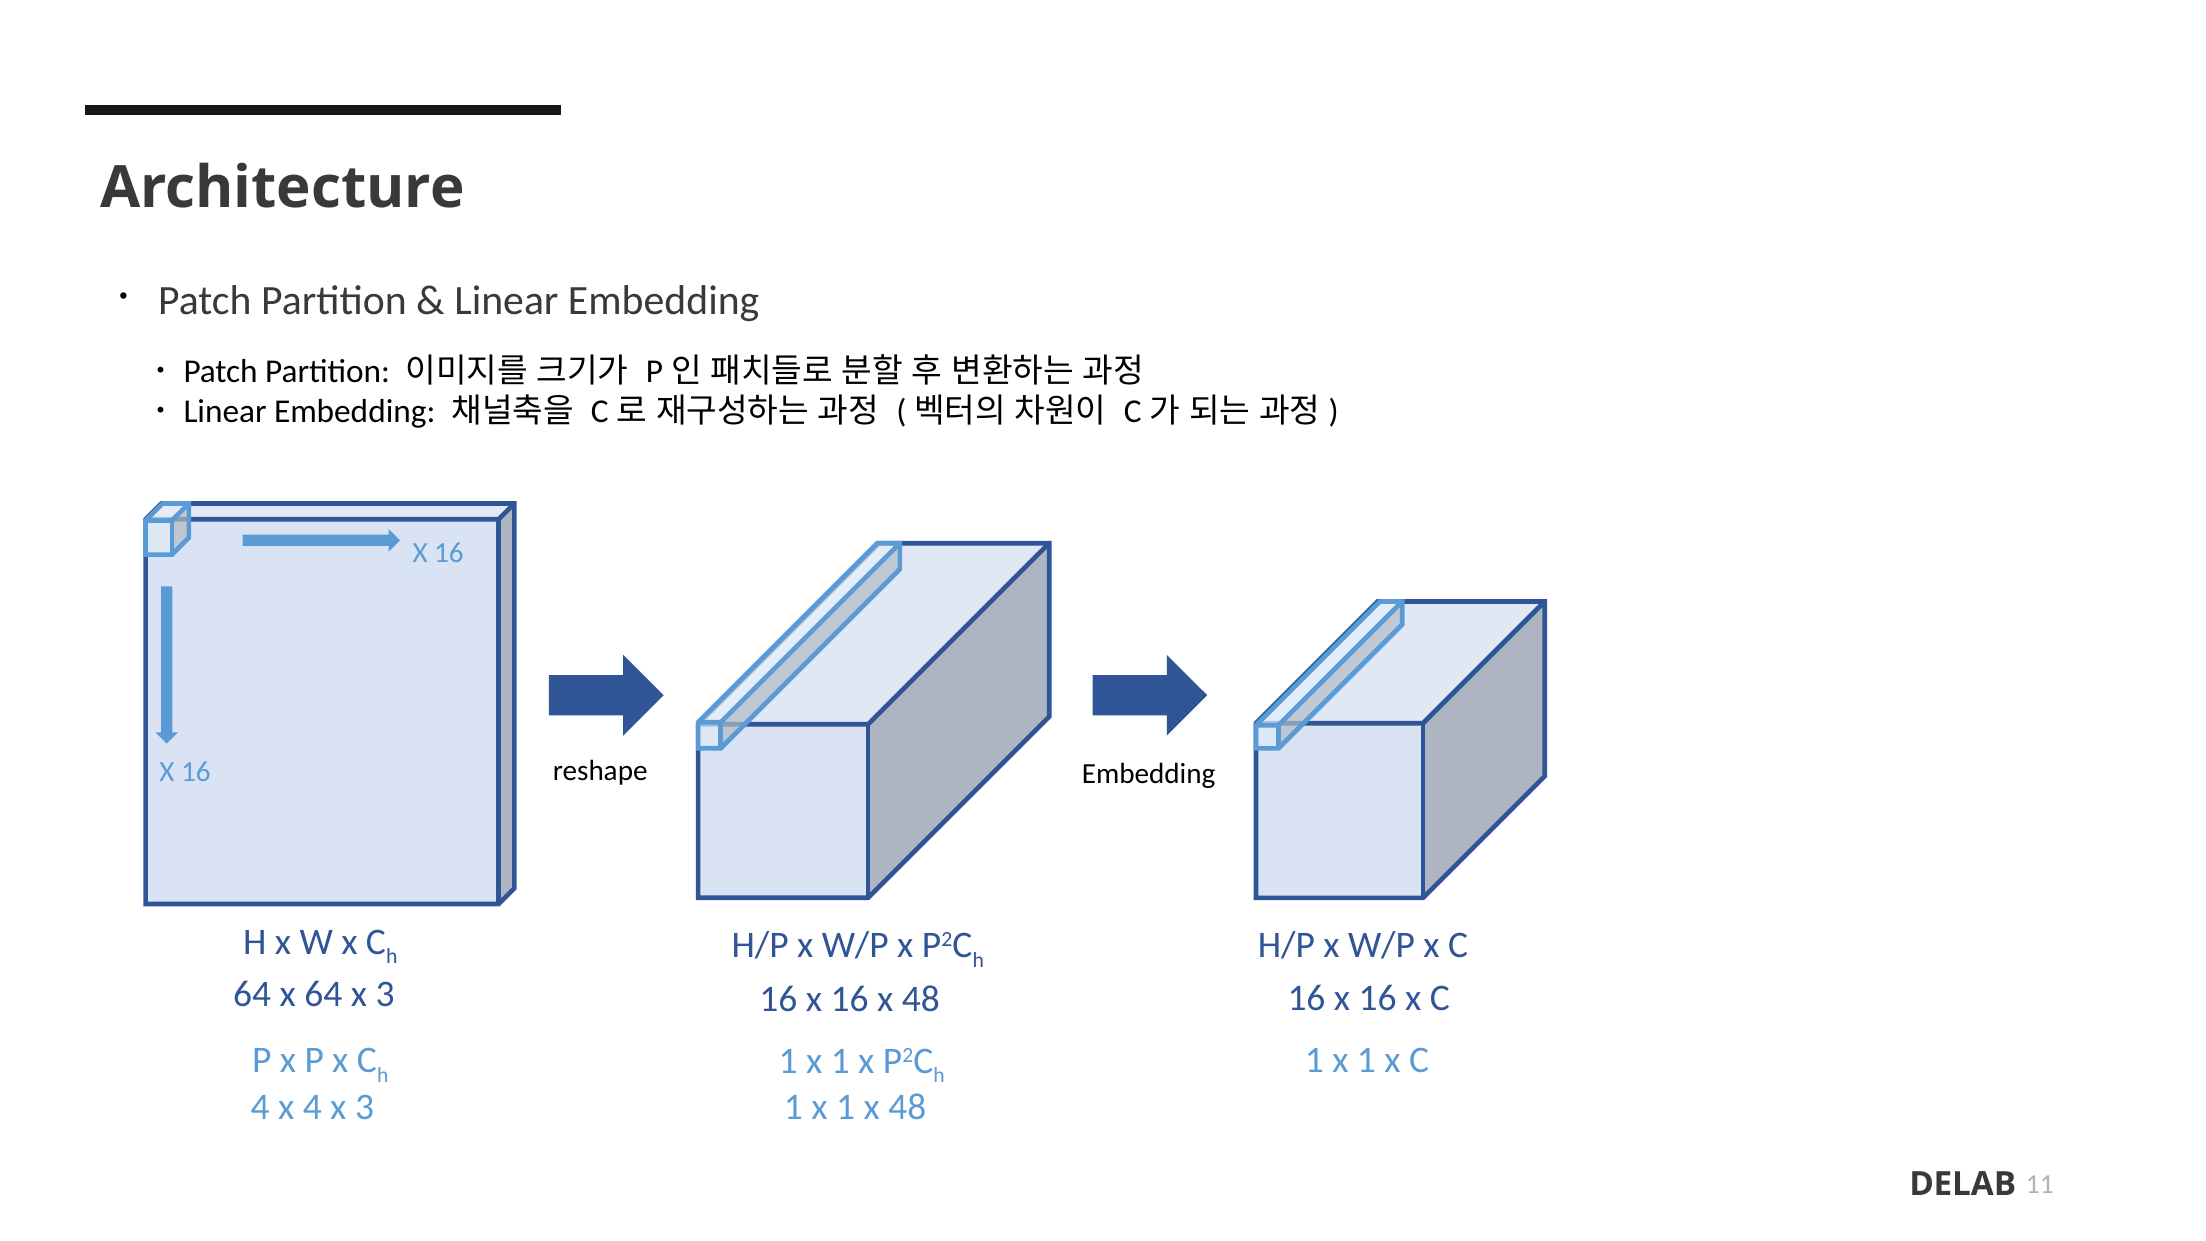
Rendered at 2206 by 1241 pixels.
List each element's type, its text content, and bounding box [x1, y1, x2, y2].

text_box [702, 545, 895, 721]
text_box Stage: 2 8 x 8 x 2C 패치 개수(N) = 8 * 8 =64 윈도우 개수: 4 [1308, 603, 1540, 722]
text_box [697, 542, 901, 750]
text_box DELAB [1894, 1155, 2032, 1210]
text_box [241, 526, 397, 555]
text_box [144, 502, 516, 906]
text_box [697, 542, 1051, 899]
text_box 16 x 16 x C [1272, 965, 1465, 1026]
text_box P x P x Ch [237, 1027, 404, 1094]
text_box [749, 545, 1044, 723]
text_box [1091, 652, 1209, 739]
text_box [547, 652, 666, 739]
text_box Architecture ㆍPatch Partition & Linear Embedding ㆍPatch Partition: 이미지를 크기가 P인 패치들로 분할 후 변환하는 과정 ㆍLinear Embedding: 채널축을 C로 재구성하는 과정 (벡터의 차원이 C가 되는 과정) [85, 142, 2084, 437]
text_box Embedding [1067, 746, 1231, 797]
text_box 1 x 1 x C [1290, 1027, 1445, 1088]
text_box 64 x 64 x 3 [218, 961, 410, 1022]
text_box H/P x W/P x P2Ch [716, 913, 999, 979]
text_box H x W x Ch [228, 909, 413, 976]
text_box [190, 505, 510, 518]
text_box 4 x 4 x 3 [235, 1075, 390, 1135]
slide_number 11 [1557, 1149, 2054, 1216]
text_box X 16 [144, 744, 226, 795]
text_box 1 x 1 x 48 [769, 1095, 942, 1135]
text_box [84, 105, 561, 115]
text_box [144, 502, 190, 556]
text_box 16 x 16 x 48 [744, 966, 955, 1027]
text_box [150, 505, 184, 519]
text_box reshape [538, 743, 663, 794]
text_box [1254, 600, 1404, 750]
text_box H/P x W/P x C [1243, 912, 1484, 972]
text_box [1254, 600, 1546, 899]
text_box [1260, 603, 1398, 724]
text_box X 16 [397, 526, 479, 576]
text_box 1 x 1 x P2Ch [763, 1028, 960, 1095]
text_box [152, 585, 181, 744]
